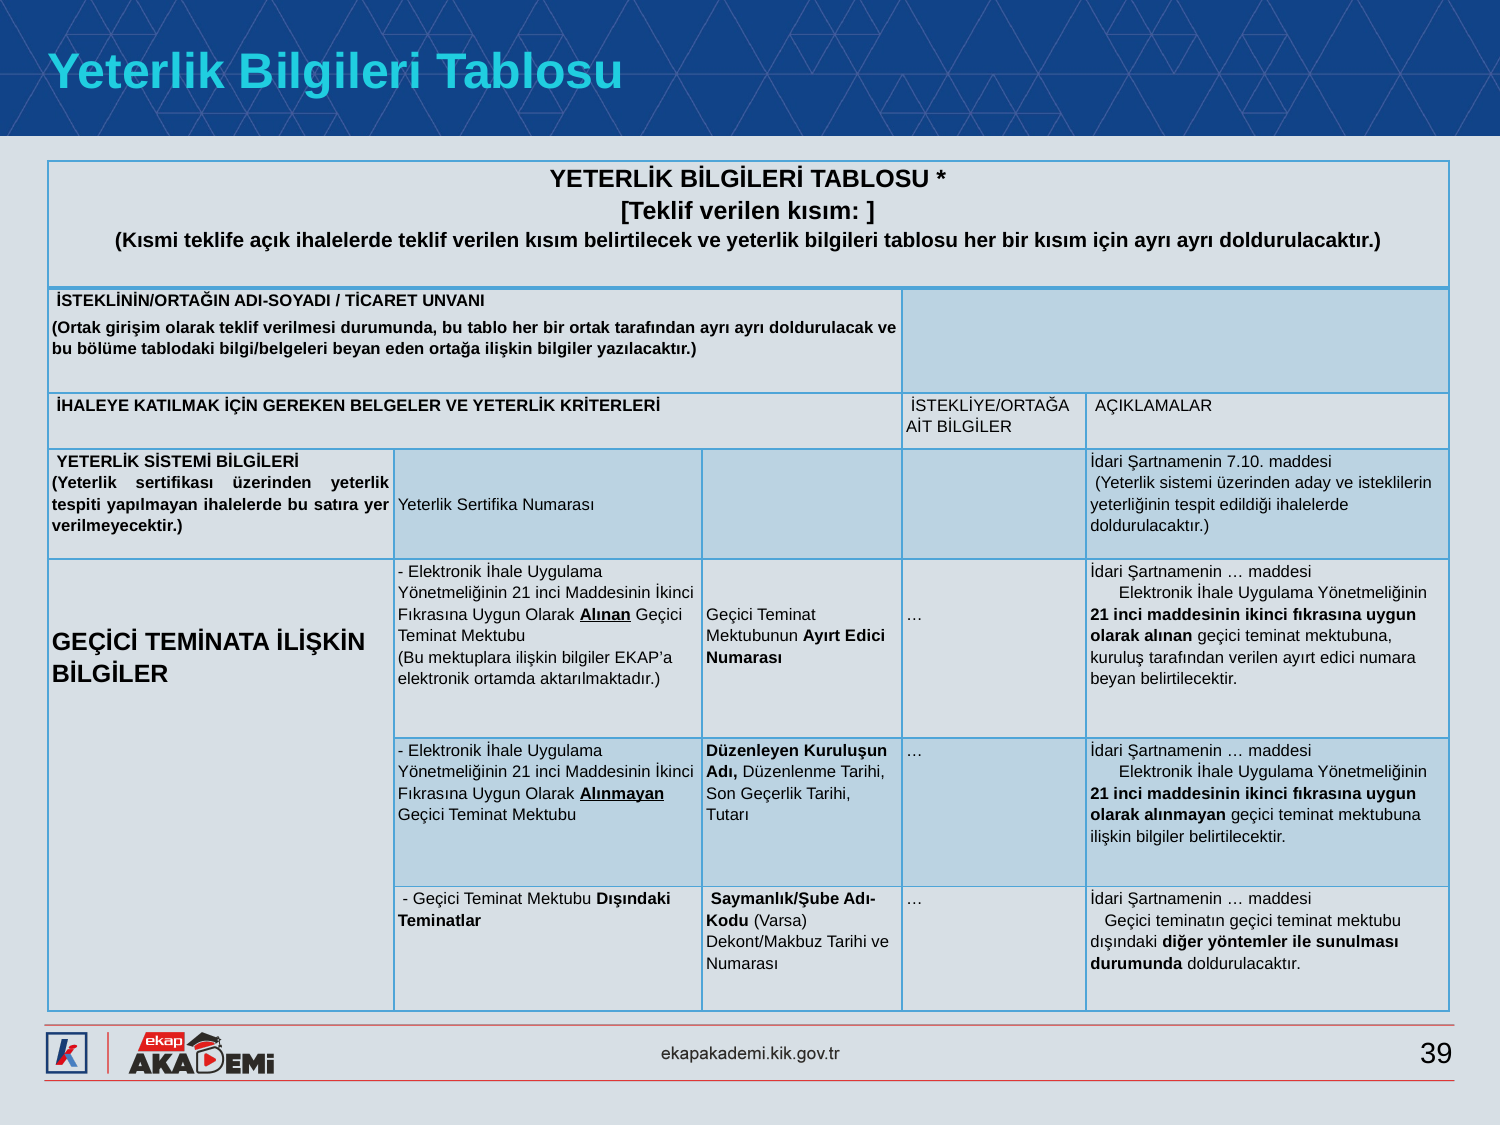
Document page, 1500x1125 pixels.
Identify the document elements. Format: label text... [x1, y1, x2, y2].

table_cell İdari Şartnamenin … maddesi Elektronik İhale Uygulama Yönetmeliğinin 21 inci maddesinin ikinci fıkrasına uygun olarak alınmayan geçici teminat mektubuna ilişkin bilgiler belirtilecektir. [1087, 739, 1448, 886]
table_cell … [903, 887, 1085, 1010]
table_cell İHALEYE KATILMAK İÇİN GEREKEN BELGELER VE YETERLİK KRİTERLERİ [49, 394, 901, 448]
table_cell İdari Şartnamenin 7.10. maddesi (Yeterlik sistemi üzerinden aday ve isteklilerin yeterliğinin tespit edildiği ihalelerde doldurulacaktır.) [1087, 450, 1448, 558]
table_cell … [903, 560, 1085, 737]
table_cell İSTEKLİNİN/ORTAĞIN ADI-SOYADI / TİCARET UNVANI (Ortak girişim olarak teklif verilmesi durumunda, bu tablo her bir ortak tarafından ayrı ayrı doldurulacak ve bu bölüme tablodaki bilgi/belgeleri beyan eden ortağa ilişkin bilgiler yazılacaktır.) [49, 290, 901, 392]
table_cell [903, 290, 1448, 392]
table_cell - Elektronik İhale Uygulama Yönetmeliğinin 21 inci Maddesinin İkinci Fıkrasına Uygun Olarak Alınan Geçici Teminat Mektubu (Bu mektuplara ilişkin bilgiler EKAP’a elektronik ortamda aktarılmaktadır.) [395, 560, 701, 737]
table_cell [703, 450, 901, 558]
picture [0, 1020, 1500, 1125]
title Yeterlik Bilgileri Tablosu [47, 34, 1453, 105]
table_cell Saymanlık/Şube Adı-Kodu (Varsa) Dekont/Makbuz Tarihi ve Numarası [703, 887, 901, 1010]
table_cell [903, 450, 1085, 558]
picture [0, 0, 1500, 136]
table_cell İSTEKLİYE/ORTAĞA AİT BİLGİLER [903, 394, 1085, 448]
table_cell Düzenleyen Kuruluşun Adı, Düzenlenme Tarihi, Son Geçerlik Tarihi, Tutarı [703, 739, 901, 886]
slide_number 39 [1275, 1031, 1453, 1073]
table_cell İdari Şartnamenin … maddesi Elektronik İhale Uygulama Yönetmeliğinin 21 inci maddesinin ikinci fıkrasına uygun olarak alınan geçici teminat mektubuna, kuruluş tarafından verilen ayırt edici numara beyan belirtilecektir. [1087, 560, 1448, 737]
table_cell Geçici Teminat Mektubunun Ayırt Edici Numarası [703, 560, 901, 737]
table_cell AÇIKLAMALAR [1087, 394, 1448, 448]
table_cell Yeterlik Sertifika Numarası [395, 450, 701, 558]
table_header YETERLİK BİLGİLERİ TABLOSU * [Teklif verilen kısım: ] (Kısmi teklife açık ihalelerde teklif verilen kısım belirtilecek ve yeterlik bilgileri tablosu her bir kısım için ayrı ayrı doldurulacaktır.) [49, 162, 1448, 286]
table_cell … [903, 739, 1085, 886]
table_cell - Elektronik İhale Uygulama Yönetmeliğinin 21 inci Maddesinin İkinci Fıkrasına Uygun Olarak Alınmayan Geçici Teminat Mektubu [395, 739, 701, 886]
table_cell - Geçici Teminat Mektubu Dışındaki Teminatlar [395, 887, 701, 1010]
table_cell İdari Şartnamenin … maddesi Geçici teminatın geçici teminat mektubu dışındaki diğer yöntemler ile sunulması durumunda doldurulacaktır. [1087, 887, 1448, 1010]
table_cell GEÇİCİ TEMİNATA İLİŞKİN BİLGİLER [49, 560, 393, 1010]
table_cell YETERLİK SİSTEMİ BİLGİLERİ (Yeterlik sertifikası üzerinden yeterlik tespiti yapılmayan ihalelerde bu satıra yer verilmeyecektir.) [49, 450, 393, 558]
